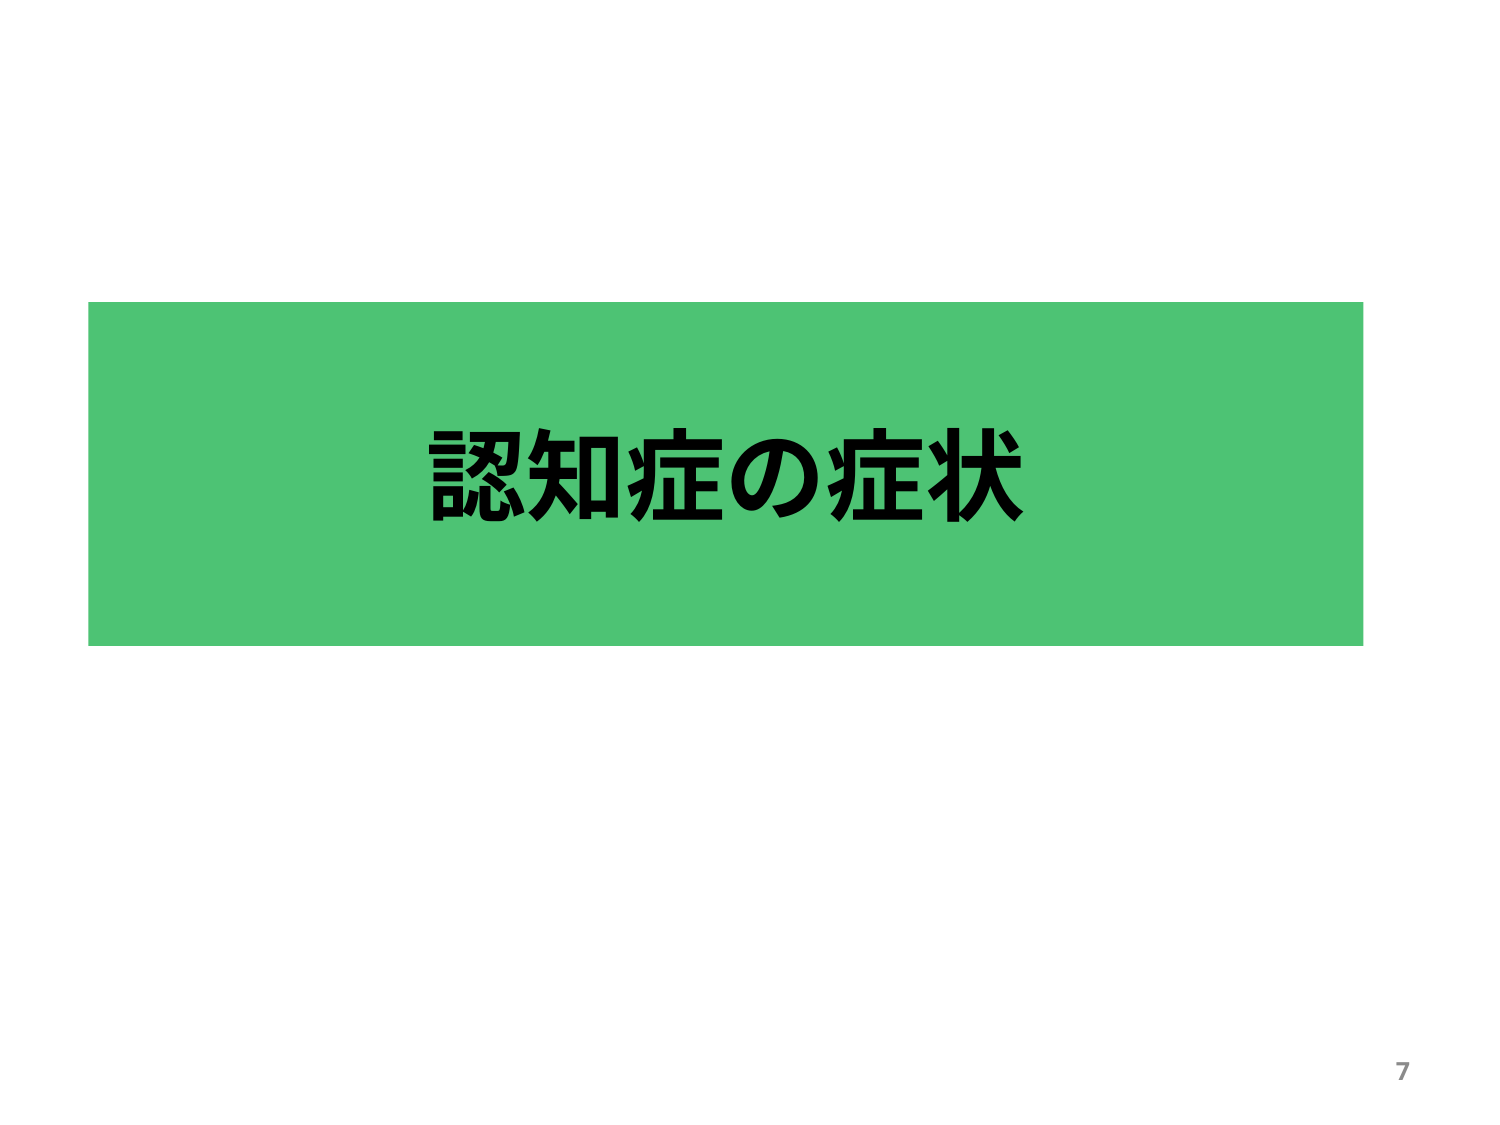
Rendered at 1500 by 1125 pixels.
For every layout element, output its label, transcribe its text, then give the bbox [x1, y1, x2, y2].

text_box 認知症の症状 [88, 302, 1364, 646]
slide_number 7 [1074, 1042, 1425, 1103]
